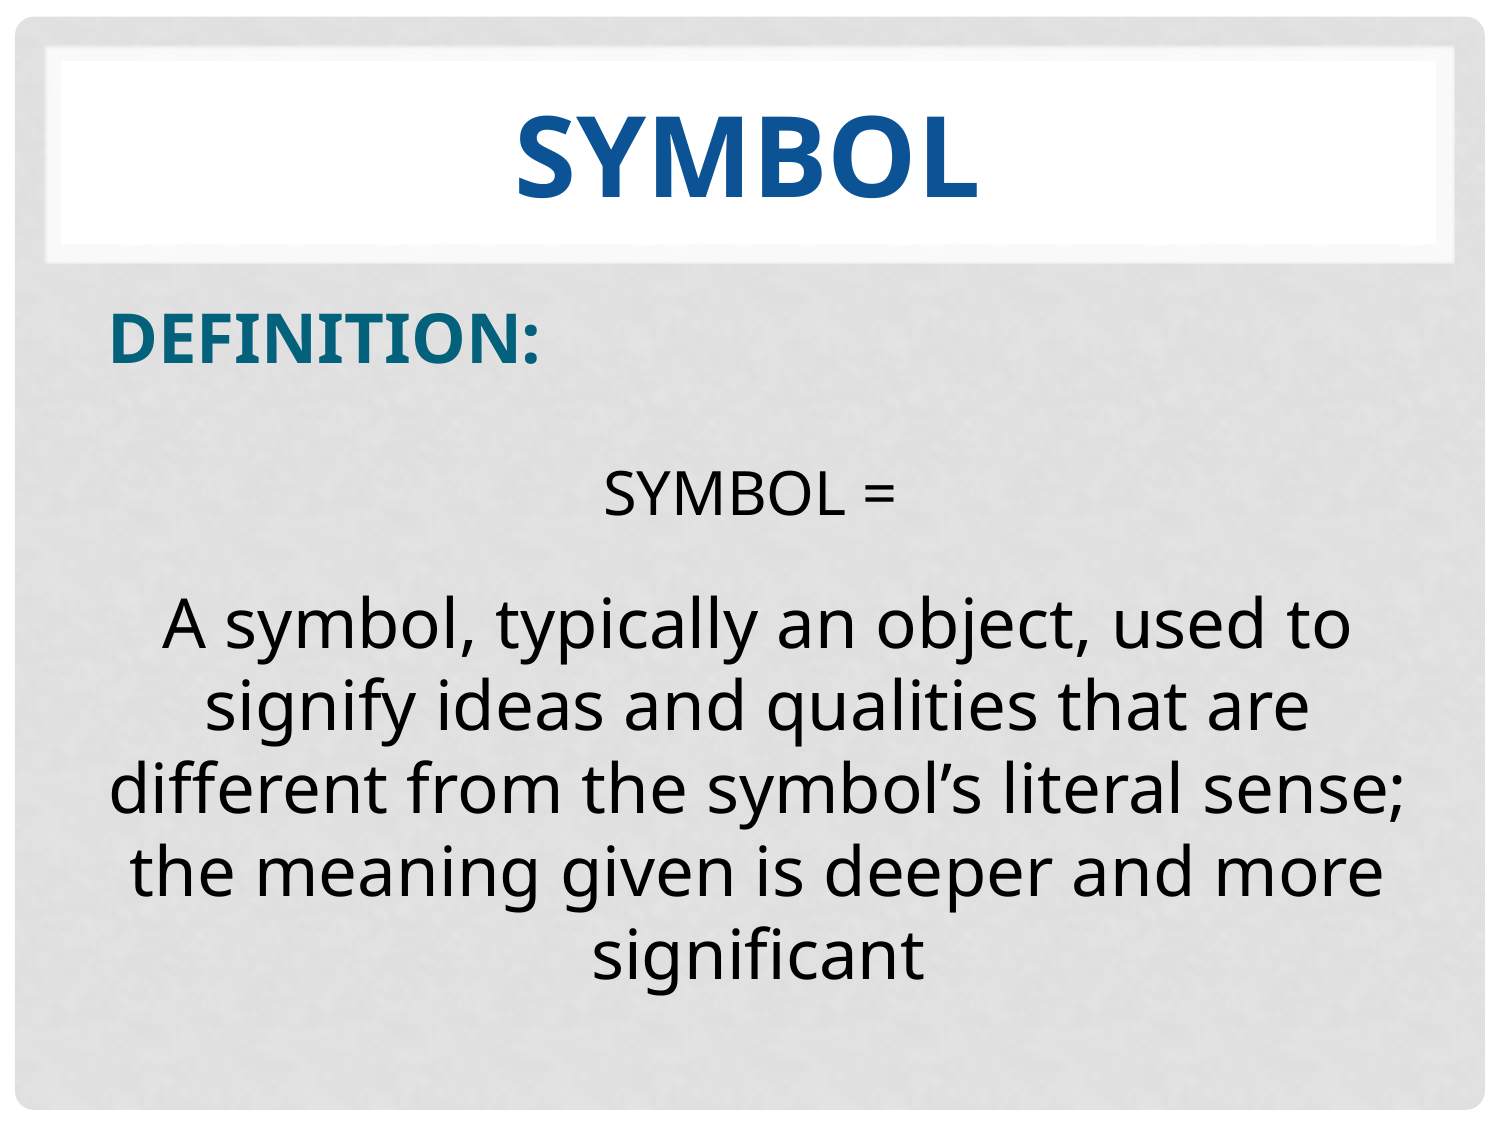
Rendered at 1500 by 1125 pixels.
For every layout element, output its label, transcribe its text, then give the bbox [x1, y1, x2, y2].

title SYMBOL [69, 66, 1425, 238]
list DEFINITION: SYMBOL = A symbol, typically an object, used to signify ideas and qualities that are different from the symbol’s literal sense; the meaning given is deeper and more significant [75, 287, 1425, 1005]
